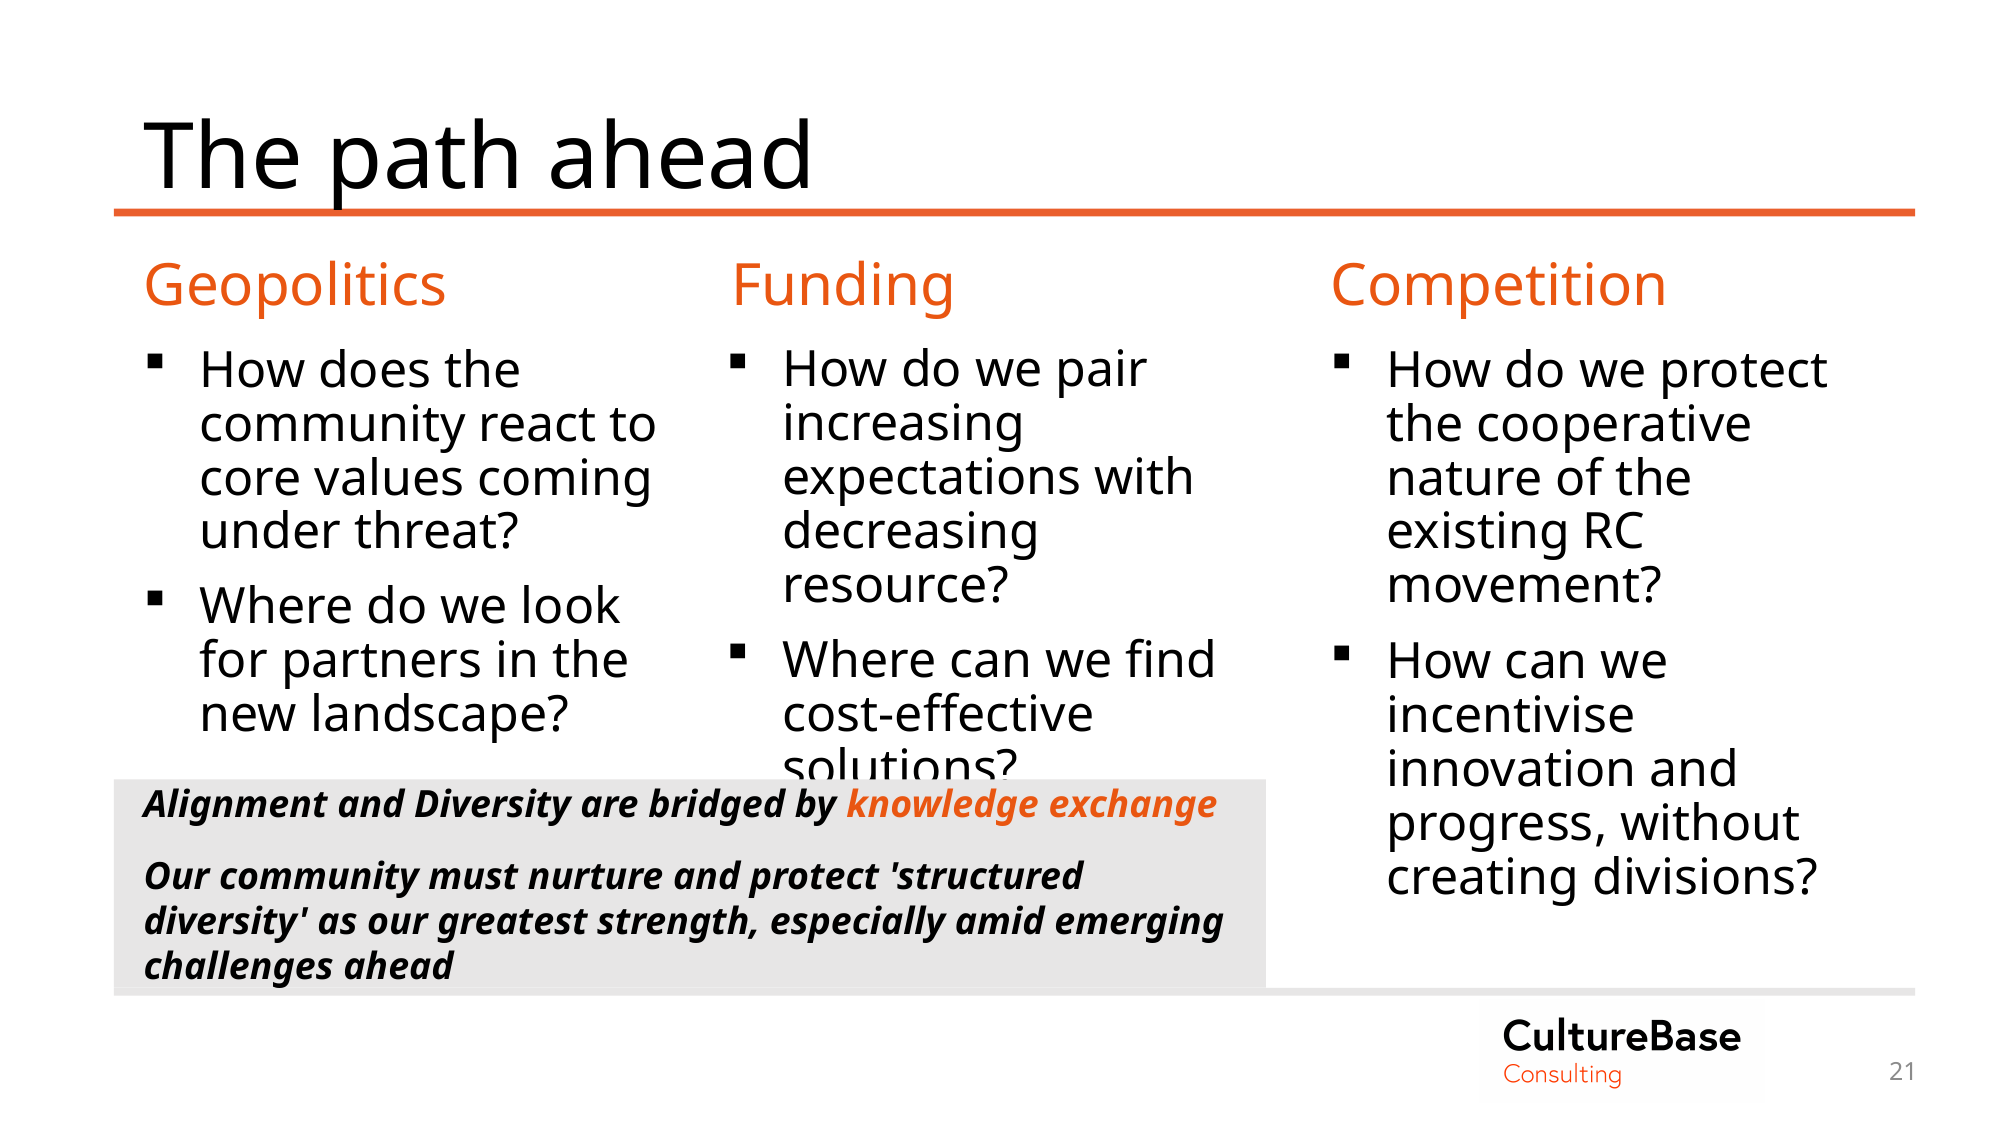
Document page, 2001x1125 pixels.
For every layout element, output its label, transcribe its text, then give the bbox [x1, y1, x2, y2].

text_box Alignment and Diversity are bridged by knowledge exchange Our community must nurture and protect 'structured diversity' as our greatest strength, especially amid emerging challenges ahead [113, 778, 1267, 989]
title The path ahead [114, 0, 1839, 209]
list Funding [730, 254, 1269, 401]
slide_number 21 [1482, 1042, 1933, 1103]
list How do we protect the cooperative nature of the existing RC movement? How can we incentivise innovation and progress, without creating divisions? [1330, 343, 1863, 932]
list How do we pair increasing expectations with decreasing resource? Where can we find cost-effective solutions? [726, 343, 1265, 778]
list How does the community react to core values coming under threat? Where do we look for partners in the new landscape? [143, 343, 676, 778]
list Geopolitics [143, 255, 676, 343]
picture [1479, 999, 1765, 1103]
list Competition [1330, 255, 1863, 343]
